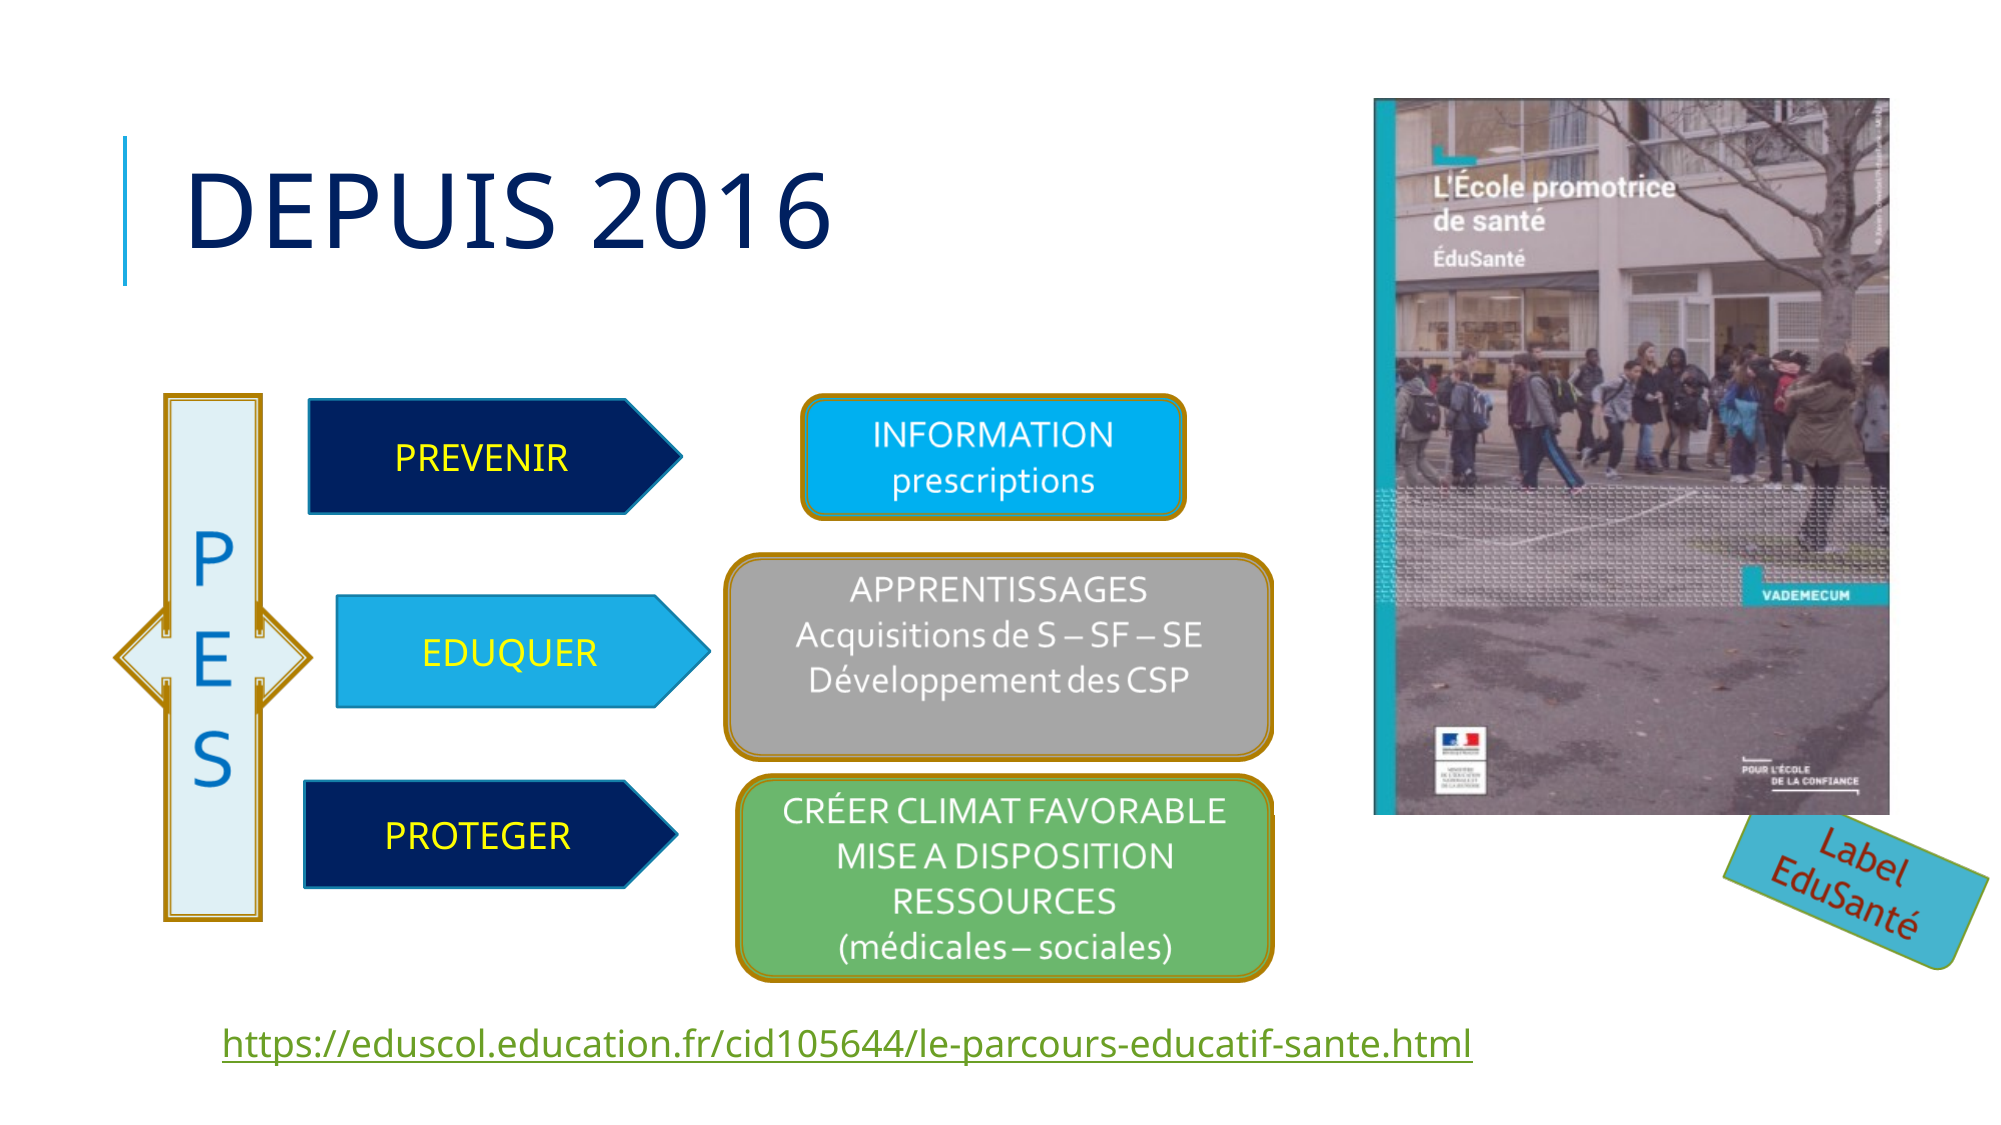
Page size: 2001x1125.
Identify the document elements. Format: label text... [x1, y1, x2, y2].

text_box https://eduscol.education.fr/cid105644/le-parcours-educatif-sante.html [206, 1012, 1732, 1079]
picture [112, 393, 314, 923]
picture [722, 98, 1990, 993]
text_box EDUQUER [335, 594, 712, 709]
text_box PROTEGER [319, 779, 679, 890]
title DEPUIS 2016 [168, 96, 1271, 342]
picture [799, 393, 1187, 527]
text_box PREVENIR [318, 398, 684, 515]
